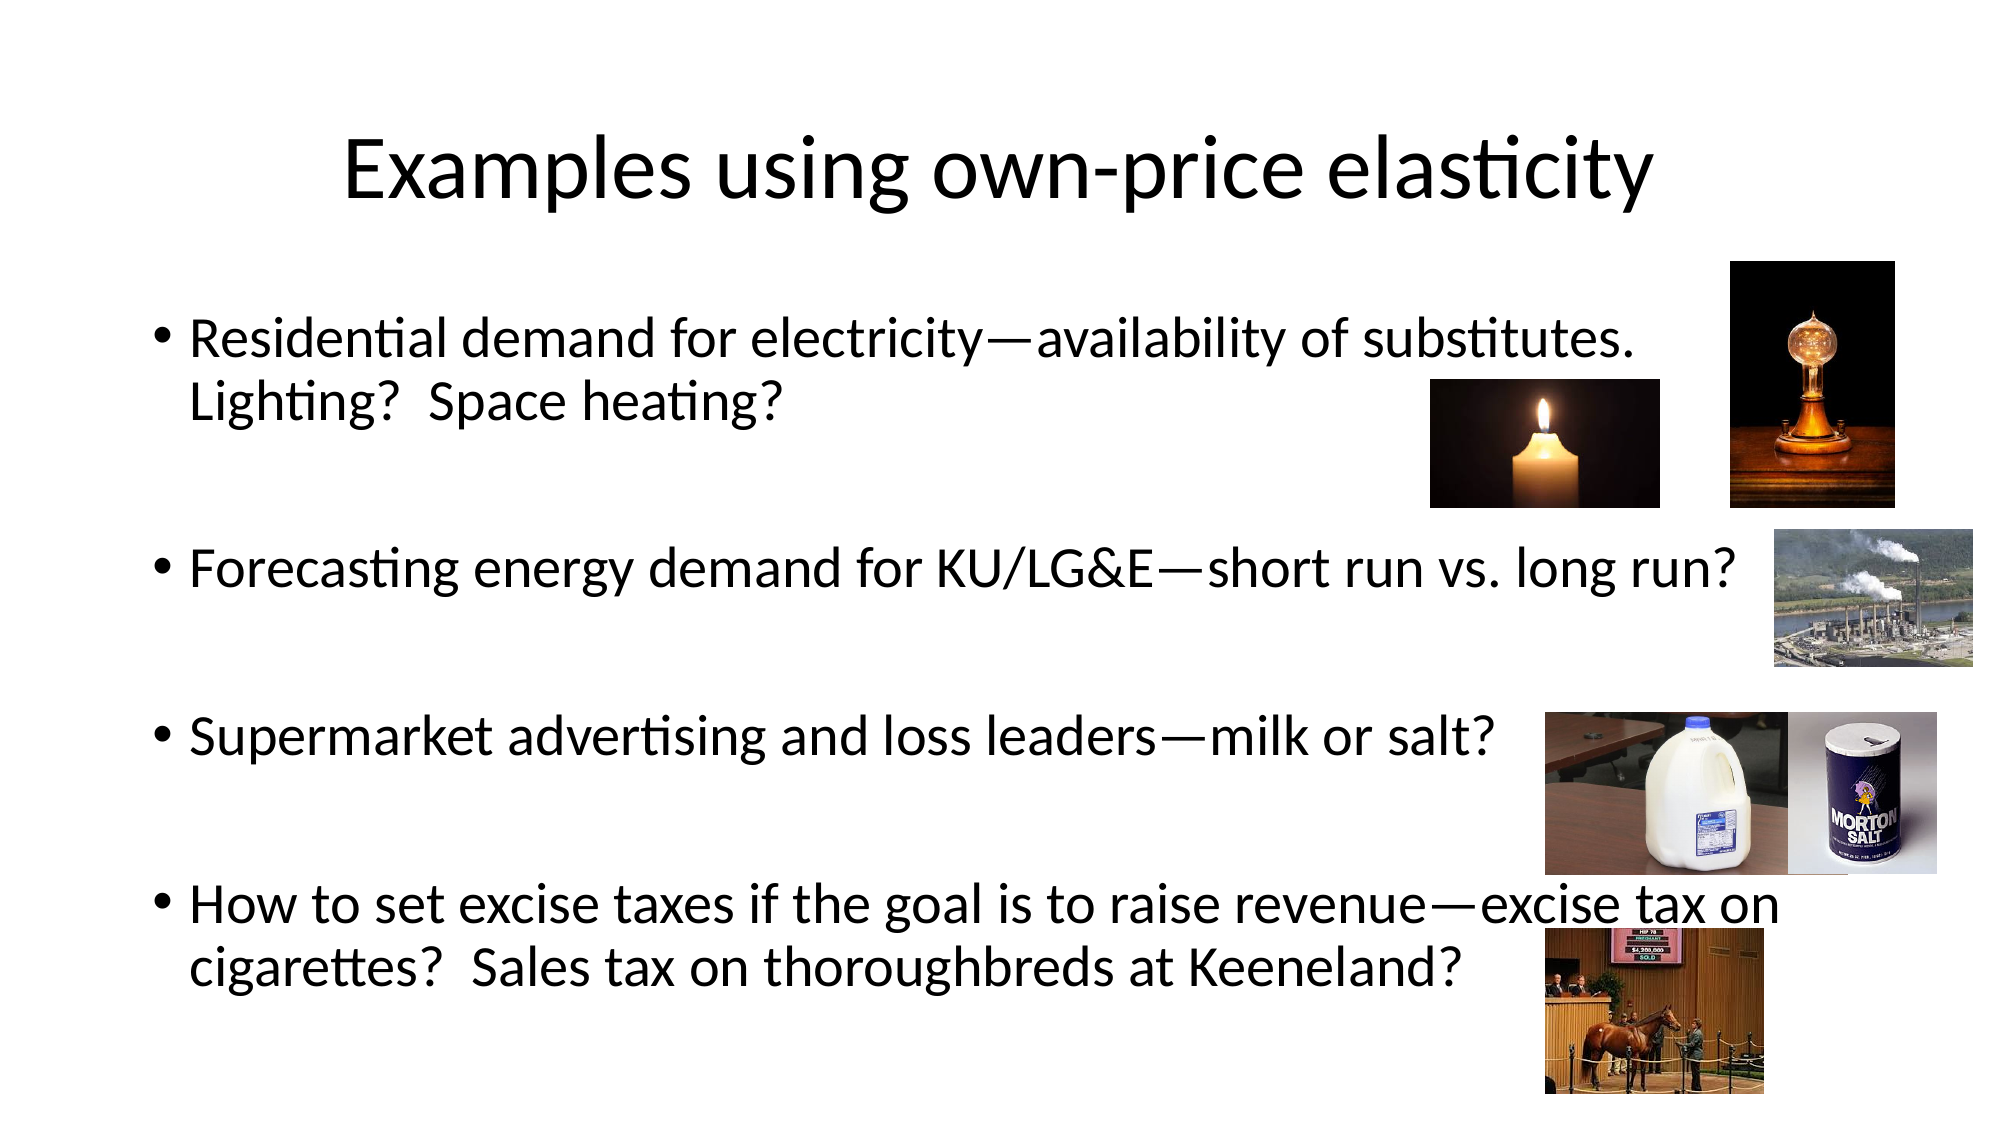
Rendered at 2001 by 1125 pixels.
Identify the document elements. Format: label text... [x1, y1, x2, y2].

picture [1730, 261, 1895, 509]
picture [1774, 529, 1973, 668]
picture [1430, 379, 1660, 509]
picture [1544, 928, 1764, 1094]
title Examples using own-price elasticity [137, 59, 1863, 278]
list Residential demand for electricity—availability of substitutes. Lighting? Space heating? Forecasting energy demand for KU/LG&E—short run vs. long run? Supermarket advertising and loss leaders—milk or salt? How to set excise taxes if the goal is to raise revenue—excise tax on cigarettes? Sales tax on thoroughbreds at Keeneland? [137, 299, 1863, 1014]
picture [1544, 712, 1937, 875]
